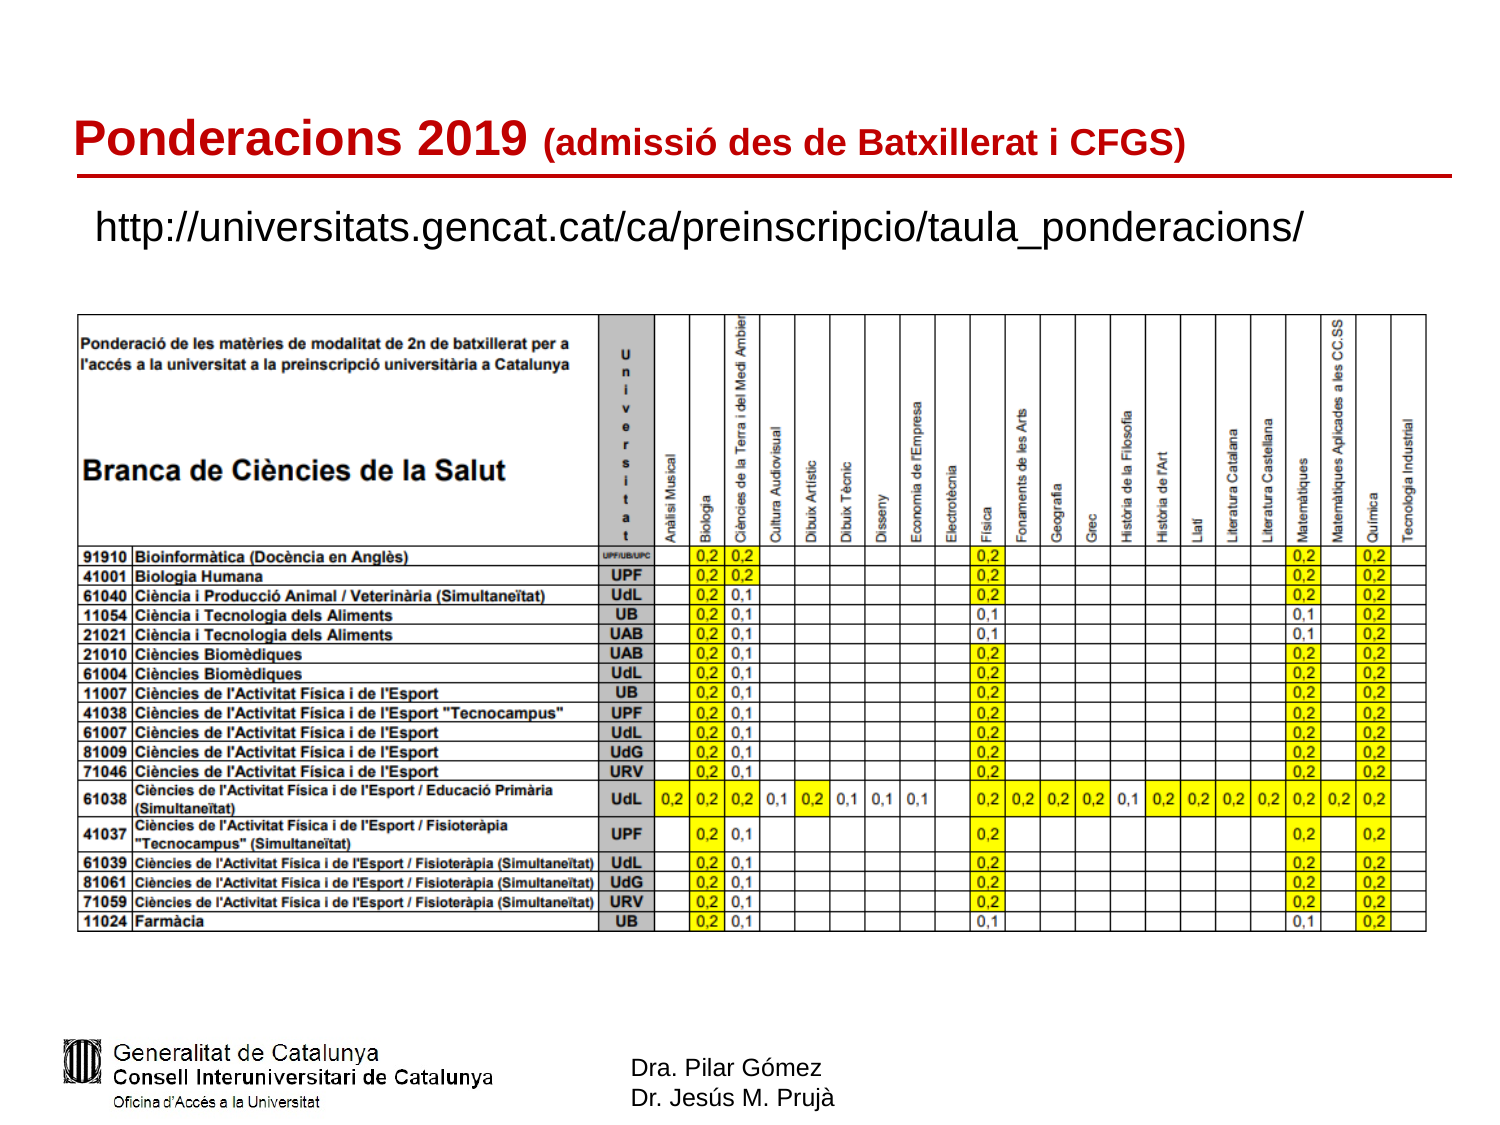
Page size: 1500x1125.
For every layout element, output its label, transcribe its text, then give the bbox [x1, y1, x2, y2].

picture [54, 1023, 502, 1124]
text_box http://universitats.gencat.cat/ca/preinscripcio/taula_ponderacions/ [79, 192, 1320, 257]
title Ponderacions 2019 (admissió des de Batxillerat i CFGS) [58, 94, 1465, 178]
picture [75, 314, 1445, 932]
